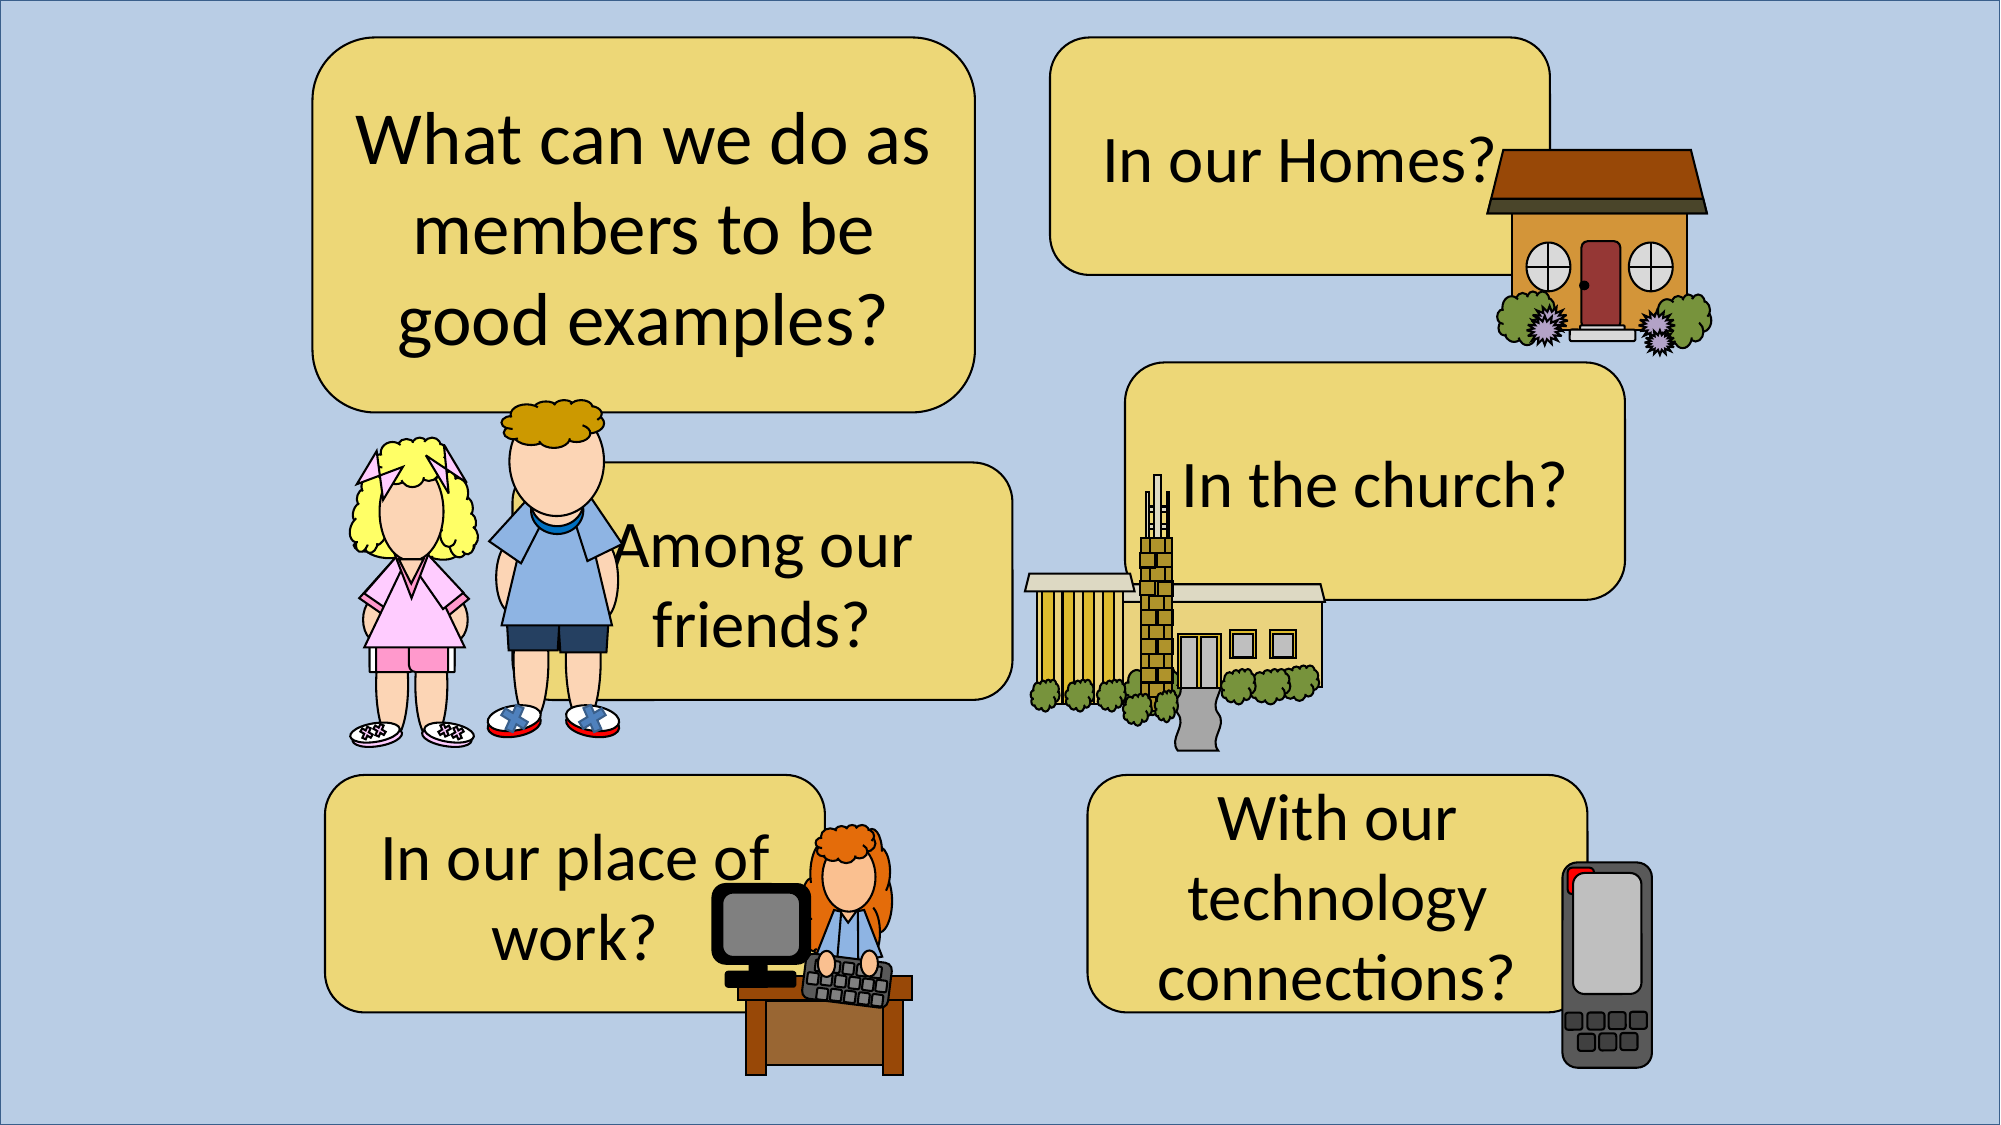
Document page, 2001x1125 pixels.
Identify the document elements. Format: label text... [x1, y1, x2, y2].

text_box In our Homes? [1048, 36, 1552, 276]
text_box [0, 0, 2000, 1125]
text_box In our place of work? [323, 773, 826, 1014]
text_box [349, 437, 476, 747]
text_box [1487, 149, 1712, 355]
text_box With our technology connections? [1086, 773, 1589, 1014]
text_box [712, 824, 913, 1075]
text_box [487, 399, 620, 738]
text_box In the church? [1123, 361, 1627, 601]
text_box What can we do as members to be good examples? [311, 36, 976, 414]
text_box Among our friends? [620, 461, 1014, 702]
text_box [1024, 474, 1325, 751]
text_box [1562, 862, 1663, 1087]
